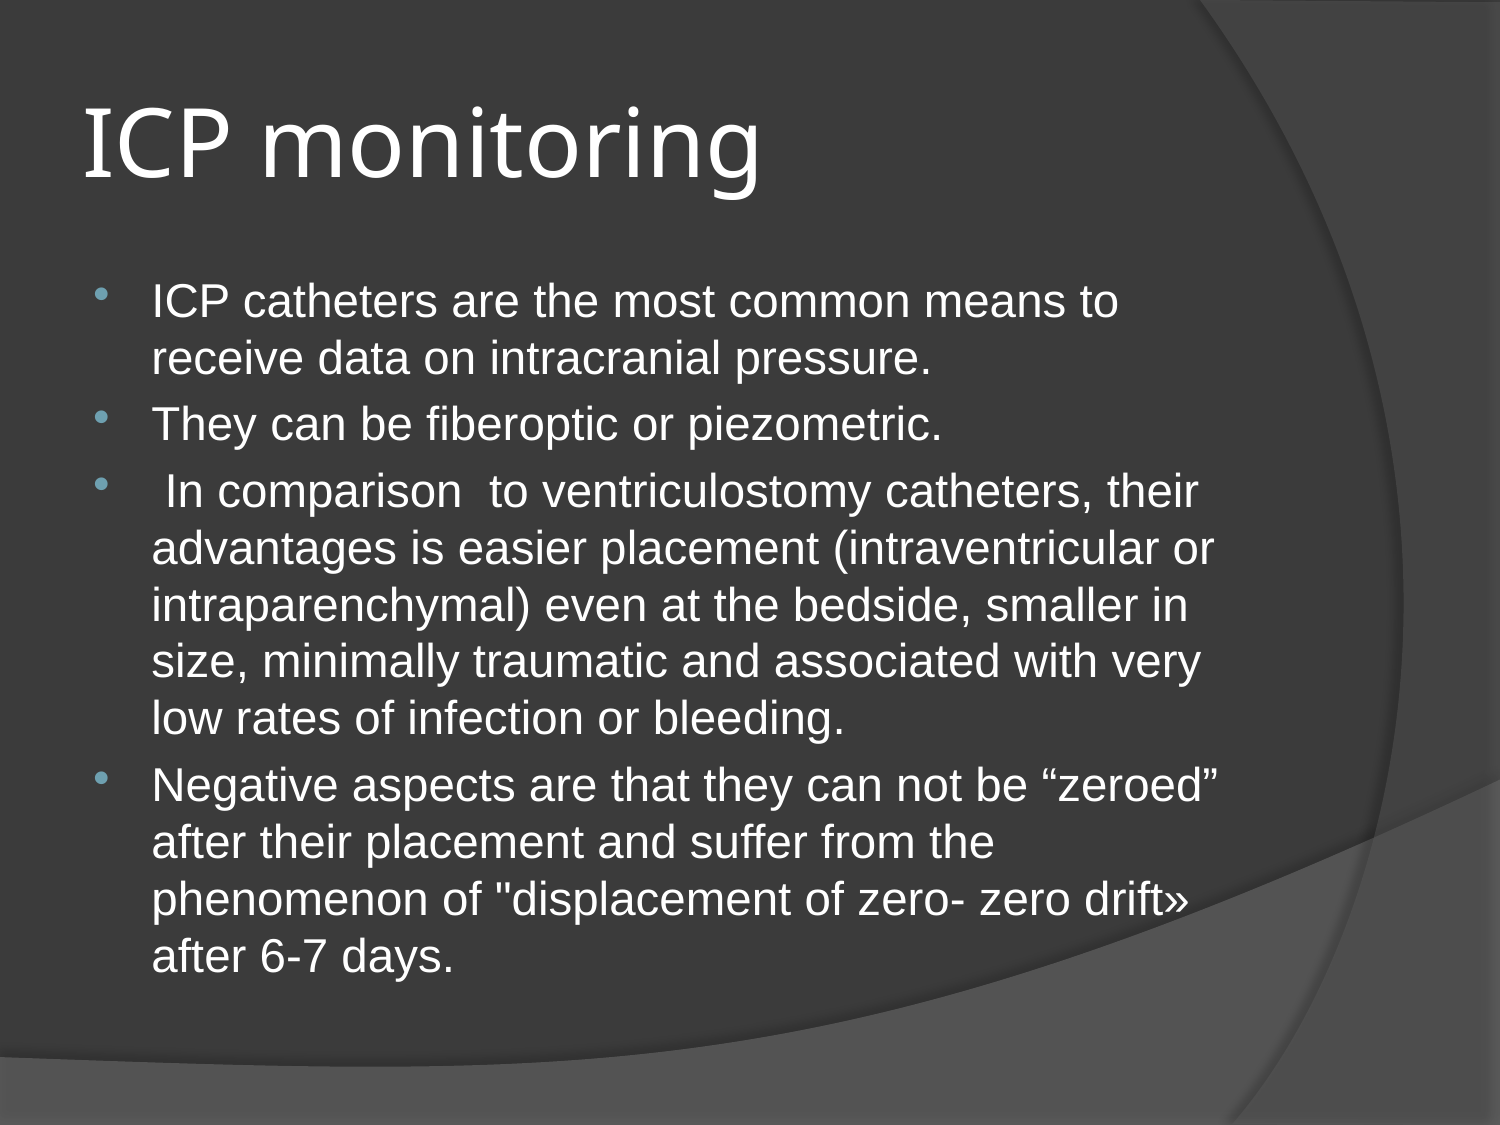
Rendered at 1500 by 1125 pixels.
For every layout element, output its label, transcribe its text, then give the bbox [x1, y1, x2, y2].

title ICP monitoring [75, 45, 1300, 233]
list ICP catheters are the most common means to receive data on intracranial pressure. They can be fiberoptic or piezometric. In comparison to ventriculostomy catheters, their advantages is easier placement (intraventricular or intraparenchymal) even at the bedside, smaller in size, minimally traumatic and associated with very low rates of infection or bleeding. Negative aspects are that they can not be “zeroed” after their placement and suffer from the phenomenon of "displacement of zero- zero drift» after 6-7 days. [75, 262, 1300, 1005]
